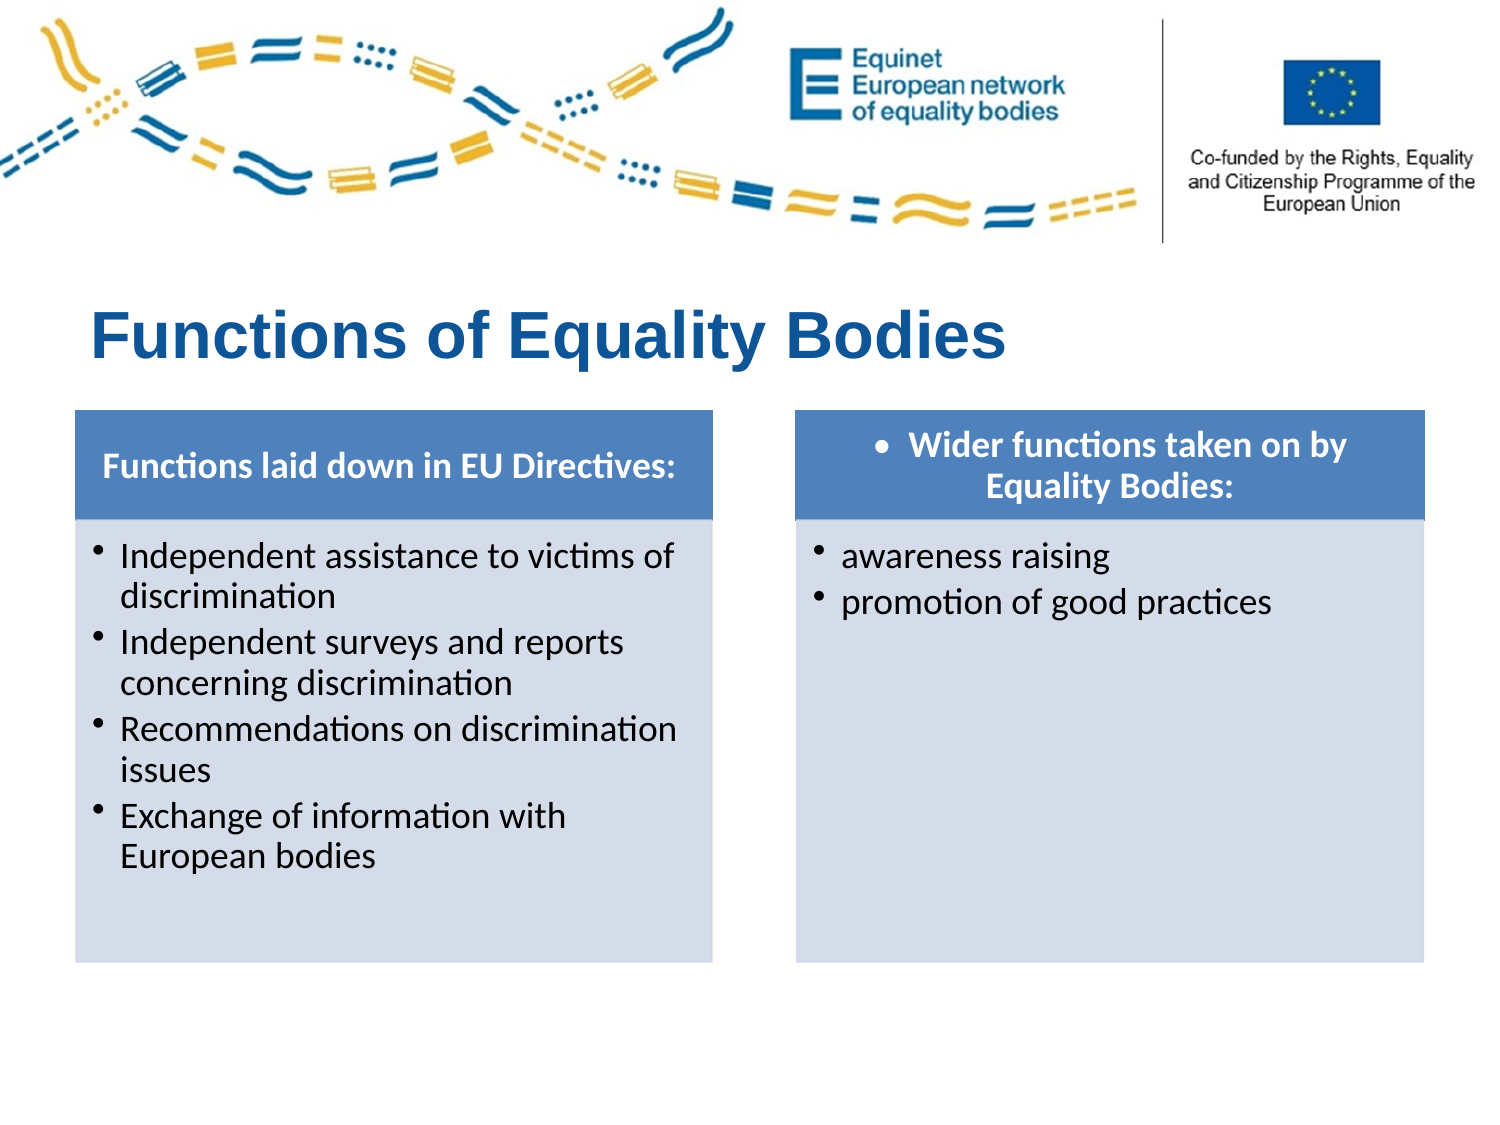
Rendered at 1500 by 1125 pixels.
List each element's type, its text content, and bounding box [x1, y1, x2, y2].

picture [0, 0, 1500, 274]
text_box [74, 397, 1425, 976]
title Functions of Equality Bodies [75, 260, 1425, 397]
